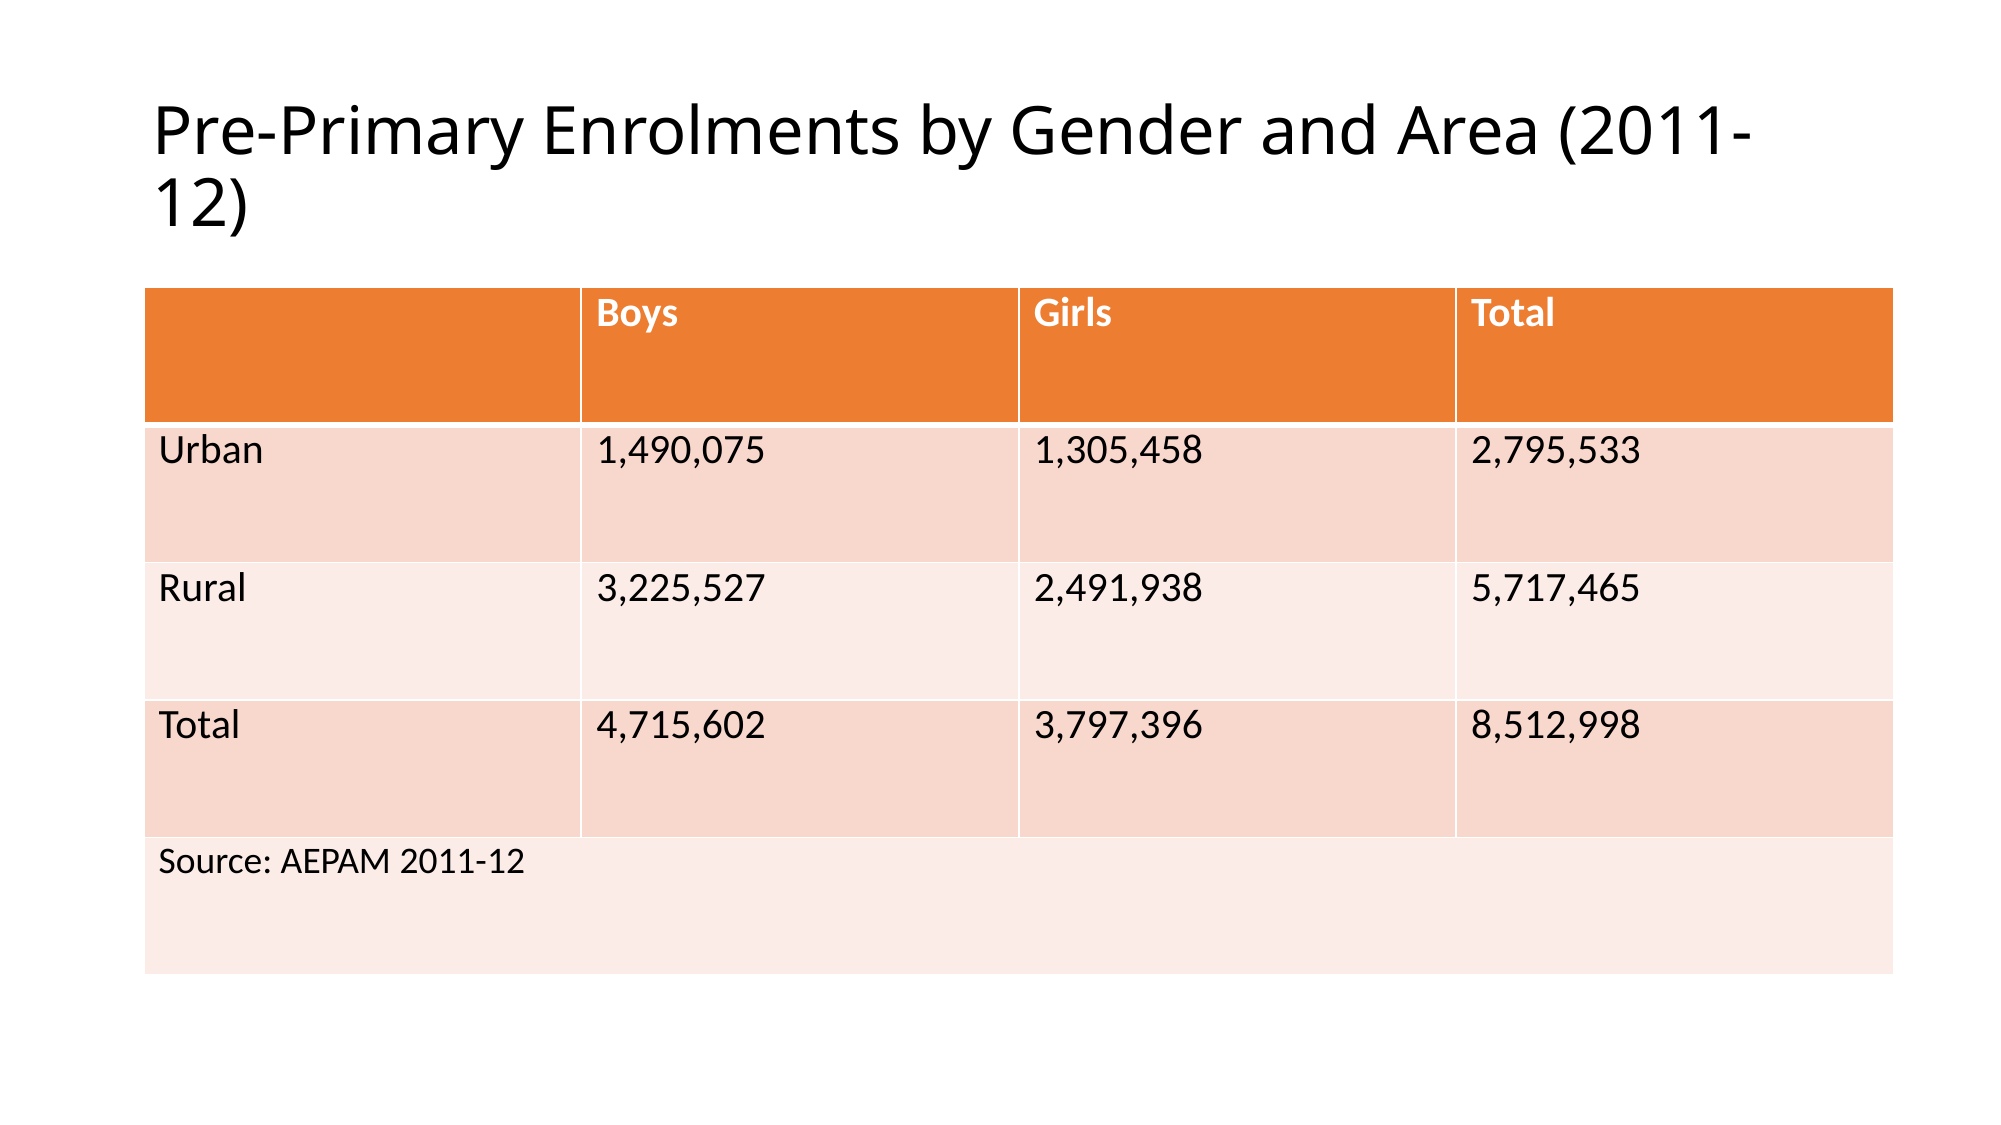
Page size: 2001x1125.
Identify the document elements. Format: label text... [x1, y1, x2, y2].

table_header Total [1457, 288, 1893, 422]
table_cell 1,305,458 [1020, 428, 1455, 562]
table_cell 2,795,533 [1457, 428, 1893, 562]
table_cell 4,715,602 [582, 701, 1018, 837]
table_header Girls [1020, 288, 1455, 422]
table_cell 3,797,396 [1020, 701, 1455, 837]
title Pre-Primary Enrolments by Gender and Area (2011-12) [137, 59, 1863, 278]
table_cell Total [145, 701, 580, 837]
table_cell 3,225,527 [582, 563, 1018, 699]
table_cell 2,491,938 [1020, 563, 1455, 699]
table_header Boys [582, 288, 1018, 422]
table_cell Rural [145, 563, 580, 699]
table_header [145, 288, 580, 422]
table_cell 1,490,075 [582, 428, 1018, 562]
table_cell 5,717,465 [1457, 563, 1893, 699]
table_cell Urban [145, 428, 580, 562]
table_cell 8,512,998 [1457, 701, 1893, 837]
table_cell Source: AEPAM 2011-12 [145, 838, 1893, 974]
